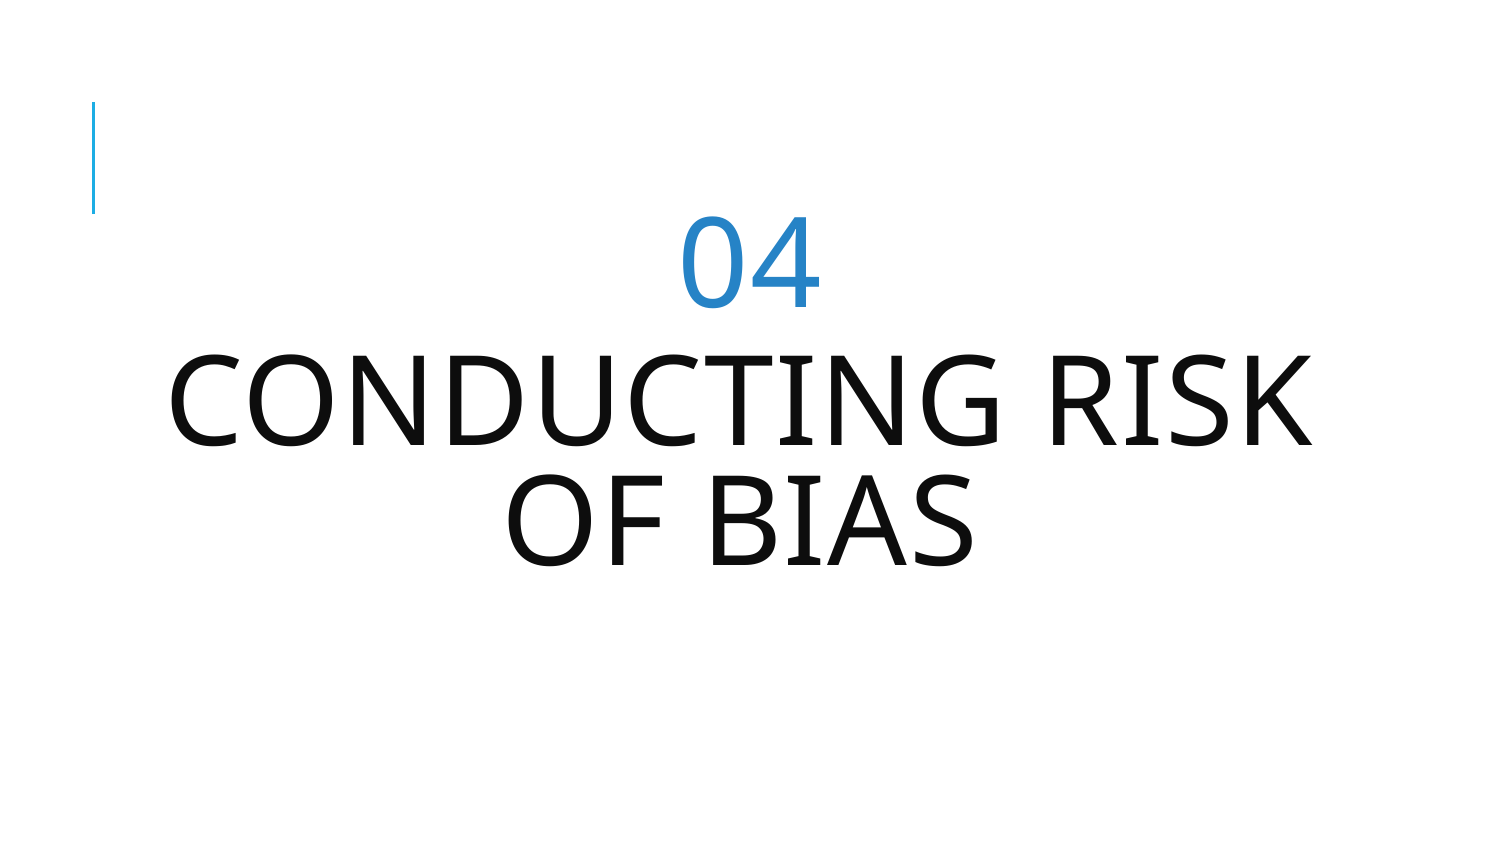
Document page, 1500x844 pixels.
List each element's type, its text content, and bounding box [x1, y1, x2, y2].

title Conducting Risk of Bias [143, 401, 1338, 537]
title 04 [509, 191, 991, 352]
